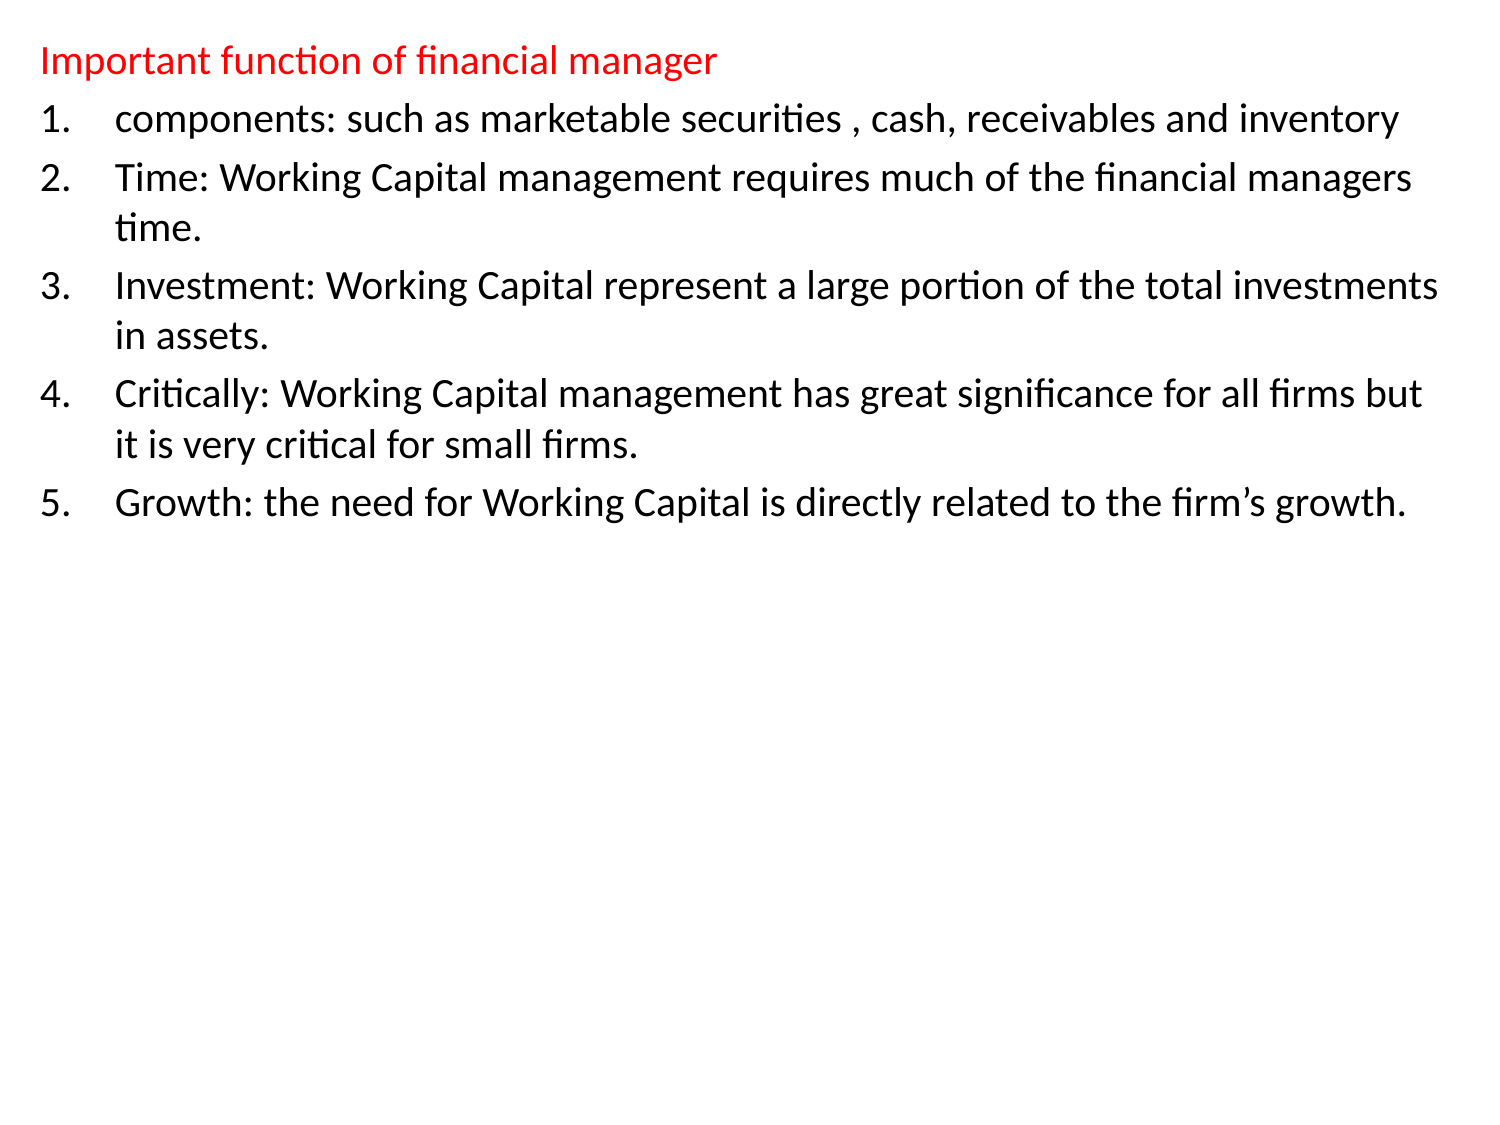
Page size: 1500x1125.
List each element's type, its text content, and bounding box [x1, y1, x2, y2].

list Important function of financial manager components: such as marketable securities , cash, receivables and inventory Time: Working Capital management requires much of the financial managers time. Investment: Working Capital represent a large portion of the total investments in assets. Critically: Working Capital management has great significance for all firms but it is very critical for small firms. Growth: the need for Working Capital is directly related to the firm’s growth. [24, 24, 1463, 1088]
